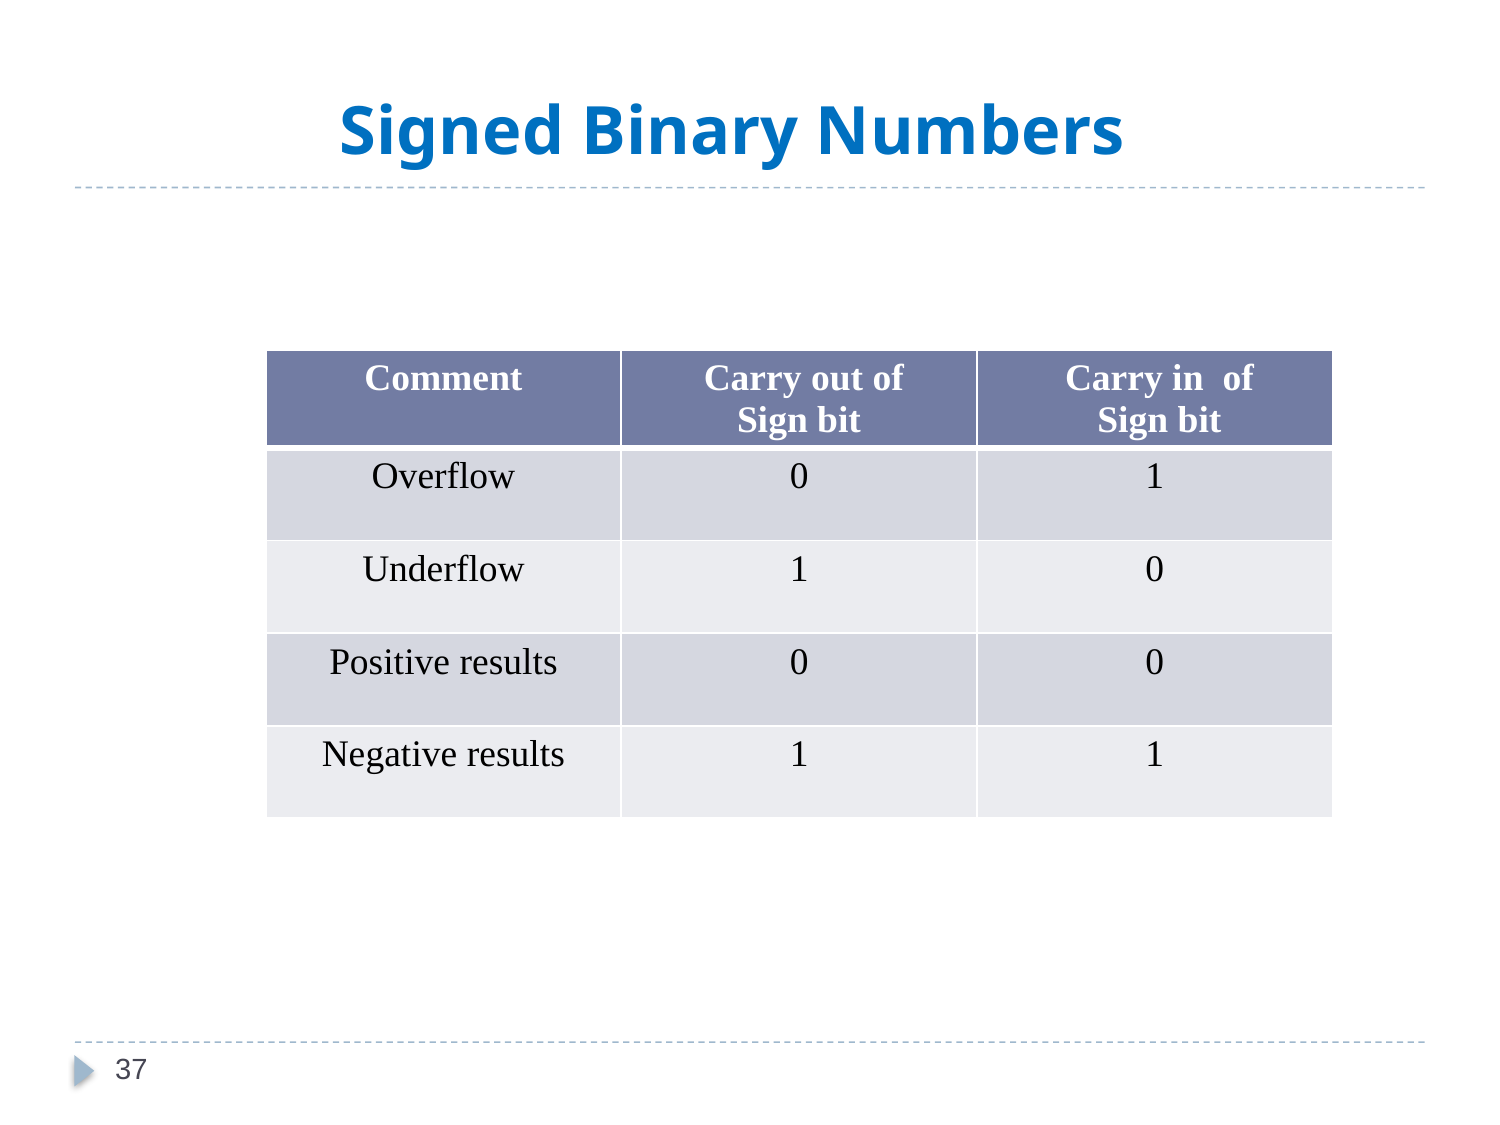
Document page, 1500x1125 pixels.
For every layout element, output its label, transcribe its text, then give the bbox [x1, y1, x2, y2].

table_cell 1 [978, 451, 1332, 540]
table_cell 0 [622, 634, 976, 725]
table_cell Underflow [267, 541, 620, 632]
table_cell 1 [622, 727, 976, 817]
table_header Comment [267, 351, 620, 445]
table_cell 1 [978, 727, 1332, 817]
table_header Carry out of Sign bit [622, 351, 976, 445]
table_cell Overflow [267, 451, 620, 540]
table_cell Positive results [267, 634, 620, 725]
table_cell 0 [978, 634, 1332, 725]
table_cell 0 [622, 451, 976, 540]
title Signed Binary Numbers [324, 54, 1189, 176]
table_cell Negative results [267, 727, 620, 817]
table_cell 1 [622, 541, 976, 632]
table_cell 0 [978, 541, 1332, 632]
slide_number 37 [100, 1042, 426, 1103]
table_header Carry in of Sign bit [978, 351, 1332, 445]
